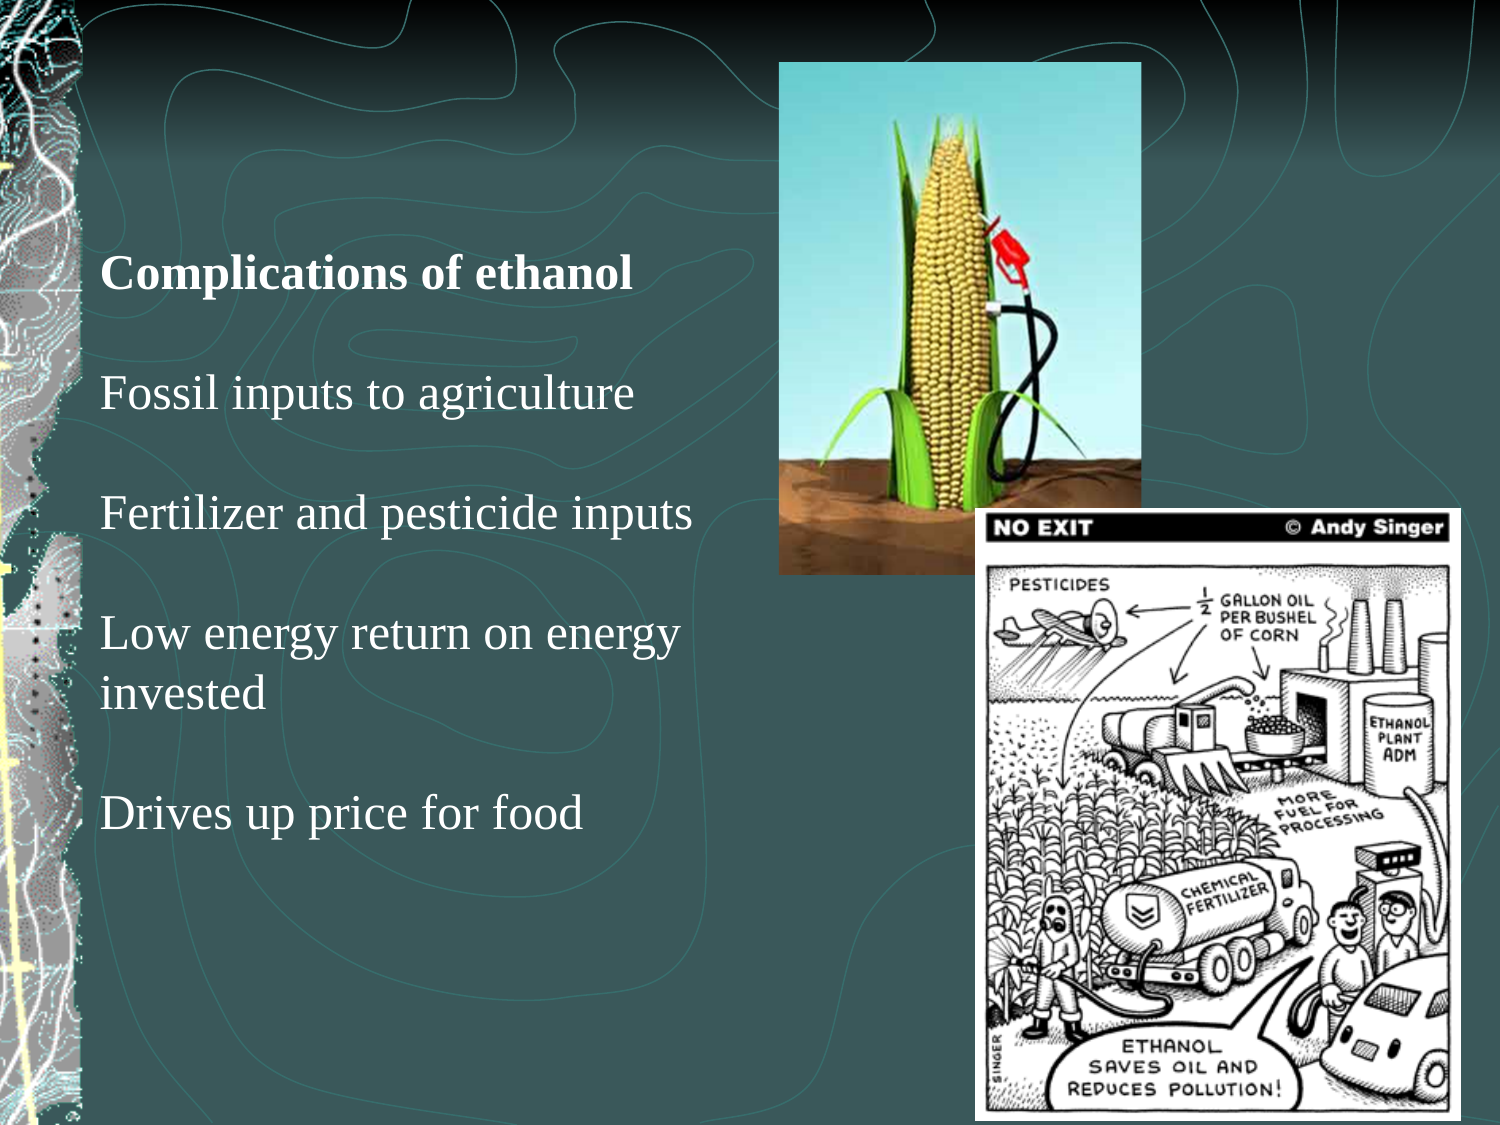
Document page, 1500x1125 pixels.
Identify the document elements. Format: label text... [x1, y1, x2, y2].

picture [778, 62, 1461, 1122]
text_box Complications of ethanol Fossil inputs to agriculture Fertilizer and pesticide inputs Low energy return on energy invested Drives up price for food [84, 231, 775, 847]
picture [0, 0, 85, 1125]
